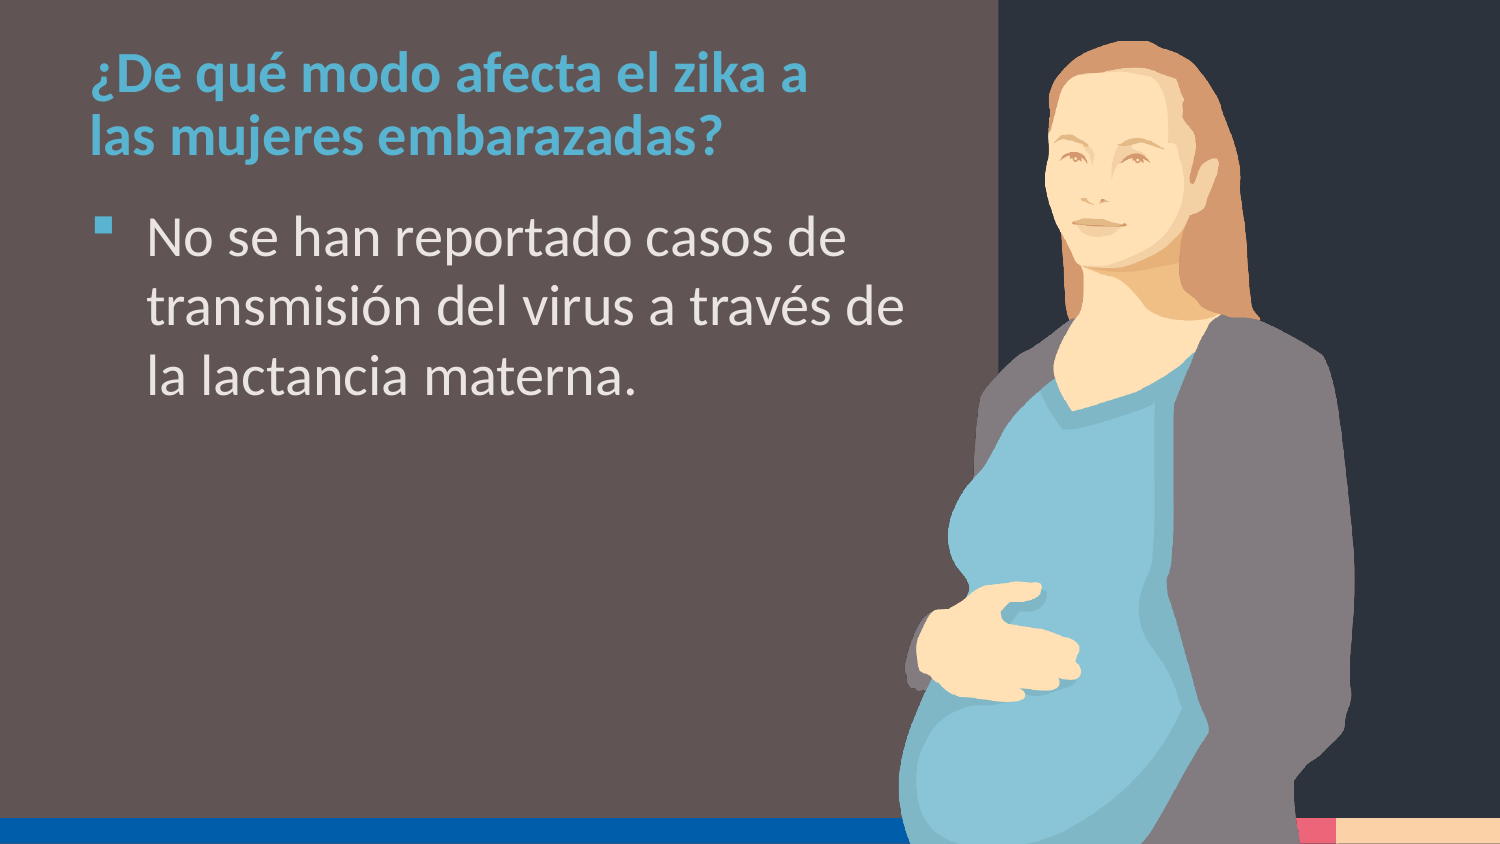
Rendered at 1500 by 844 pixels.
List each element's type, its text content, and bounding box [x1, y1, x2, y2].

list No se han reportado casos de transmisión del virus a través de la lactancia materna. [75, 190, 893, 775]
title ¿De qué modo afecta el zika a las mujeres embarazadas? [75, 33, 862, 175]
picture [898, 40, 1355, 844]
